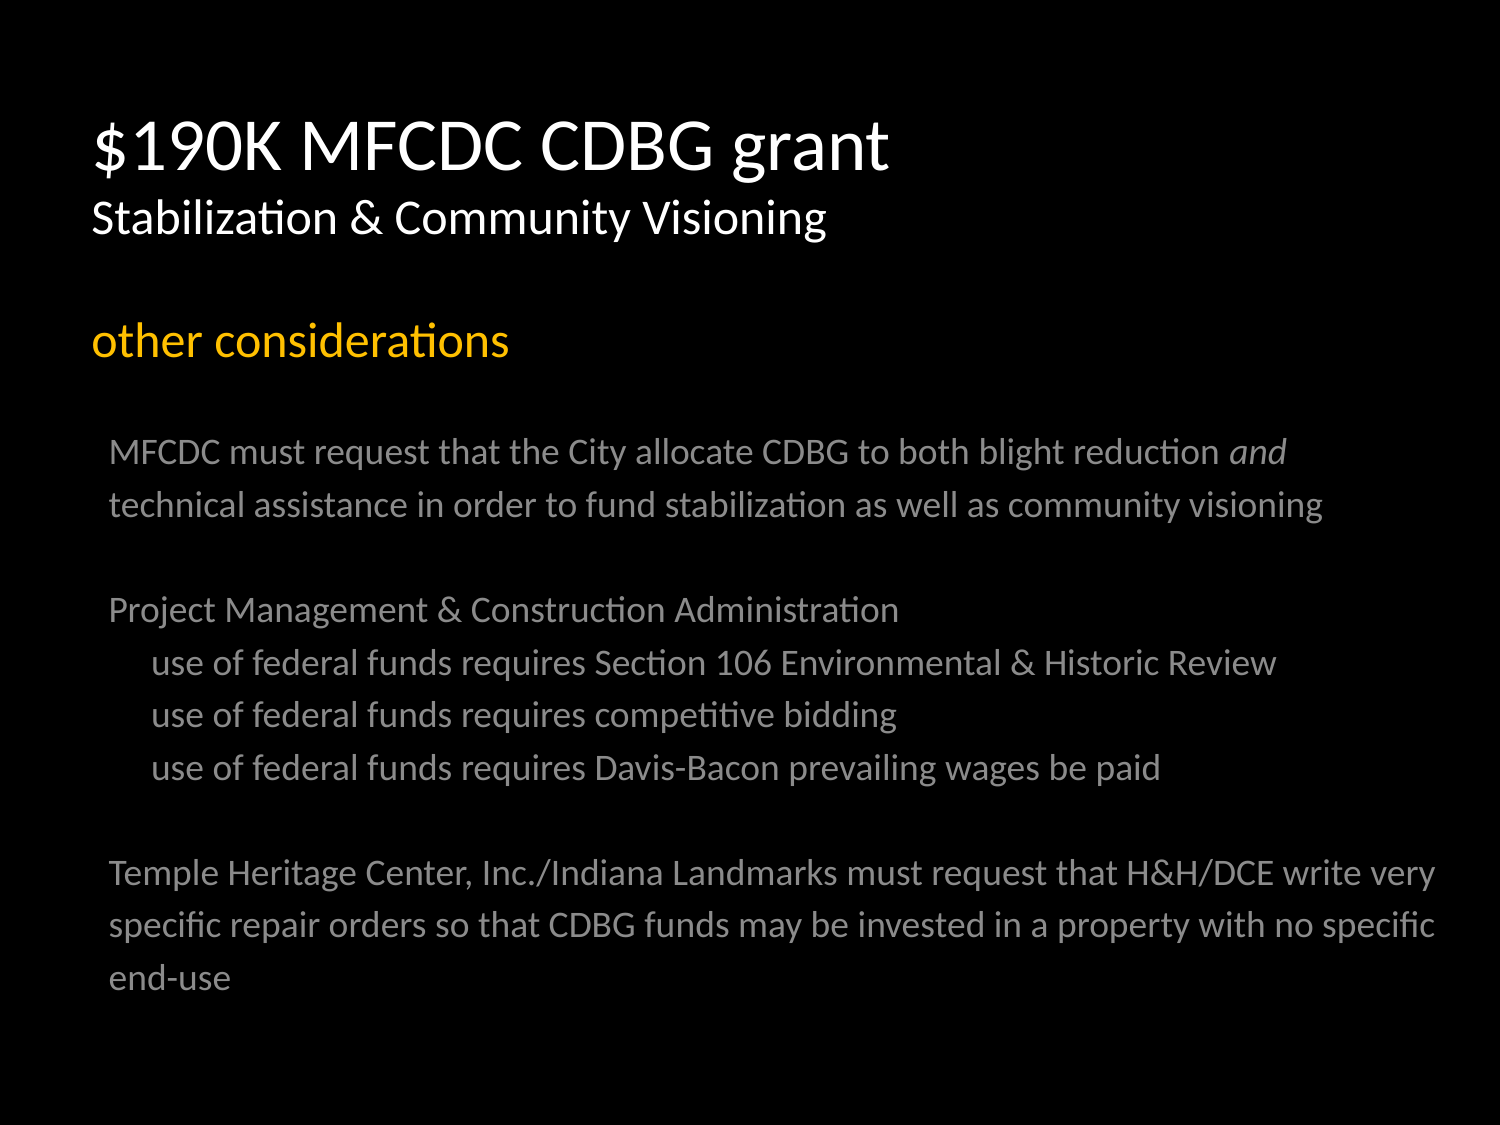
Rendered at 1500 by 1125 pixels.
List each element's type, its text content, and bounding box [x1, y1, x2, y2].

title $190K MFCDC CDBG grant Stabilization & Community Visioning [76, 87, 1352, 299]
subtitle other considerations MFCDC must request that the City allocate CDBG to both blight reduction and technical assistance in order to fund stabilization as well as community visioning Project Management & Construction Administration use of federal funds requires Section 106 Environmental & Historic Review use of federal funds requires competitive bidding use of federal funds requires Davis-Bacon prevailing wages be paid Temple Heritage Center, Inc./Indiana Landmarks must request that H&H/DCE write very specific repair orders so that CDBG funds may be invested in a property with no specific end-use [76, 299, 1500, 996]
